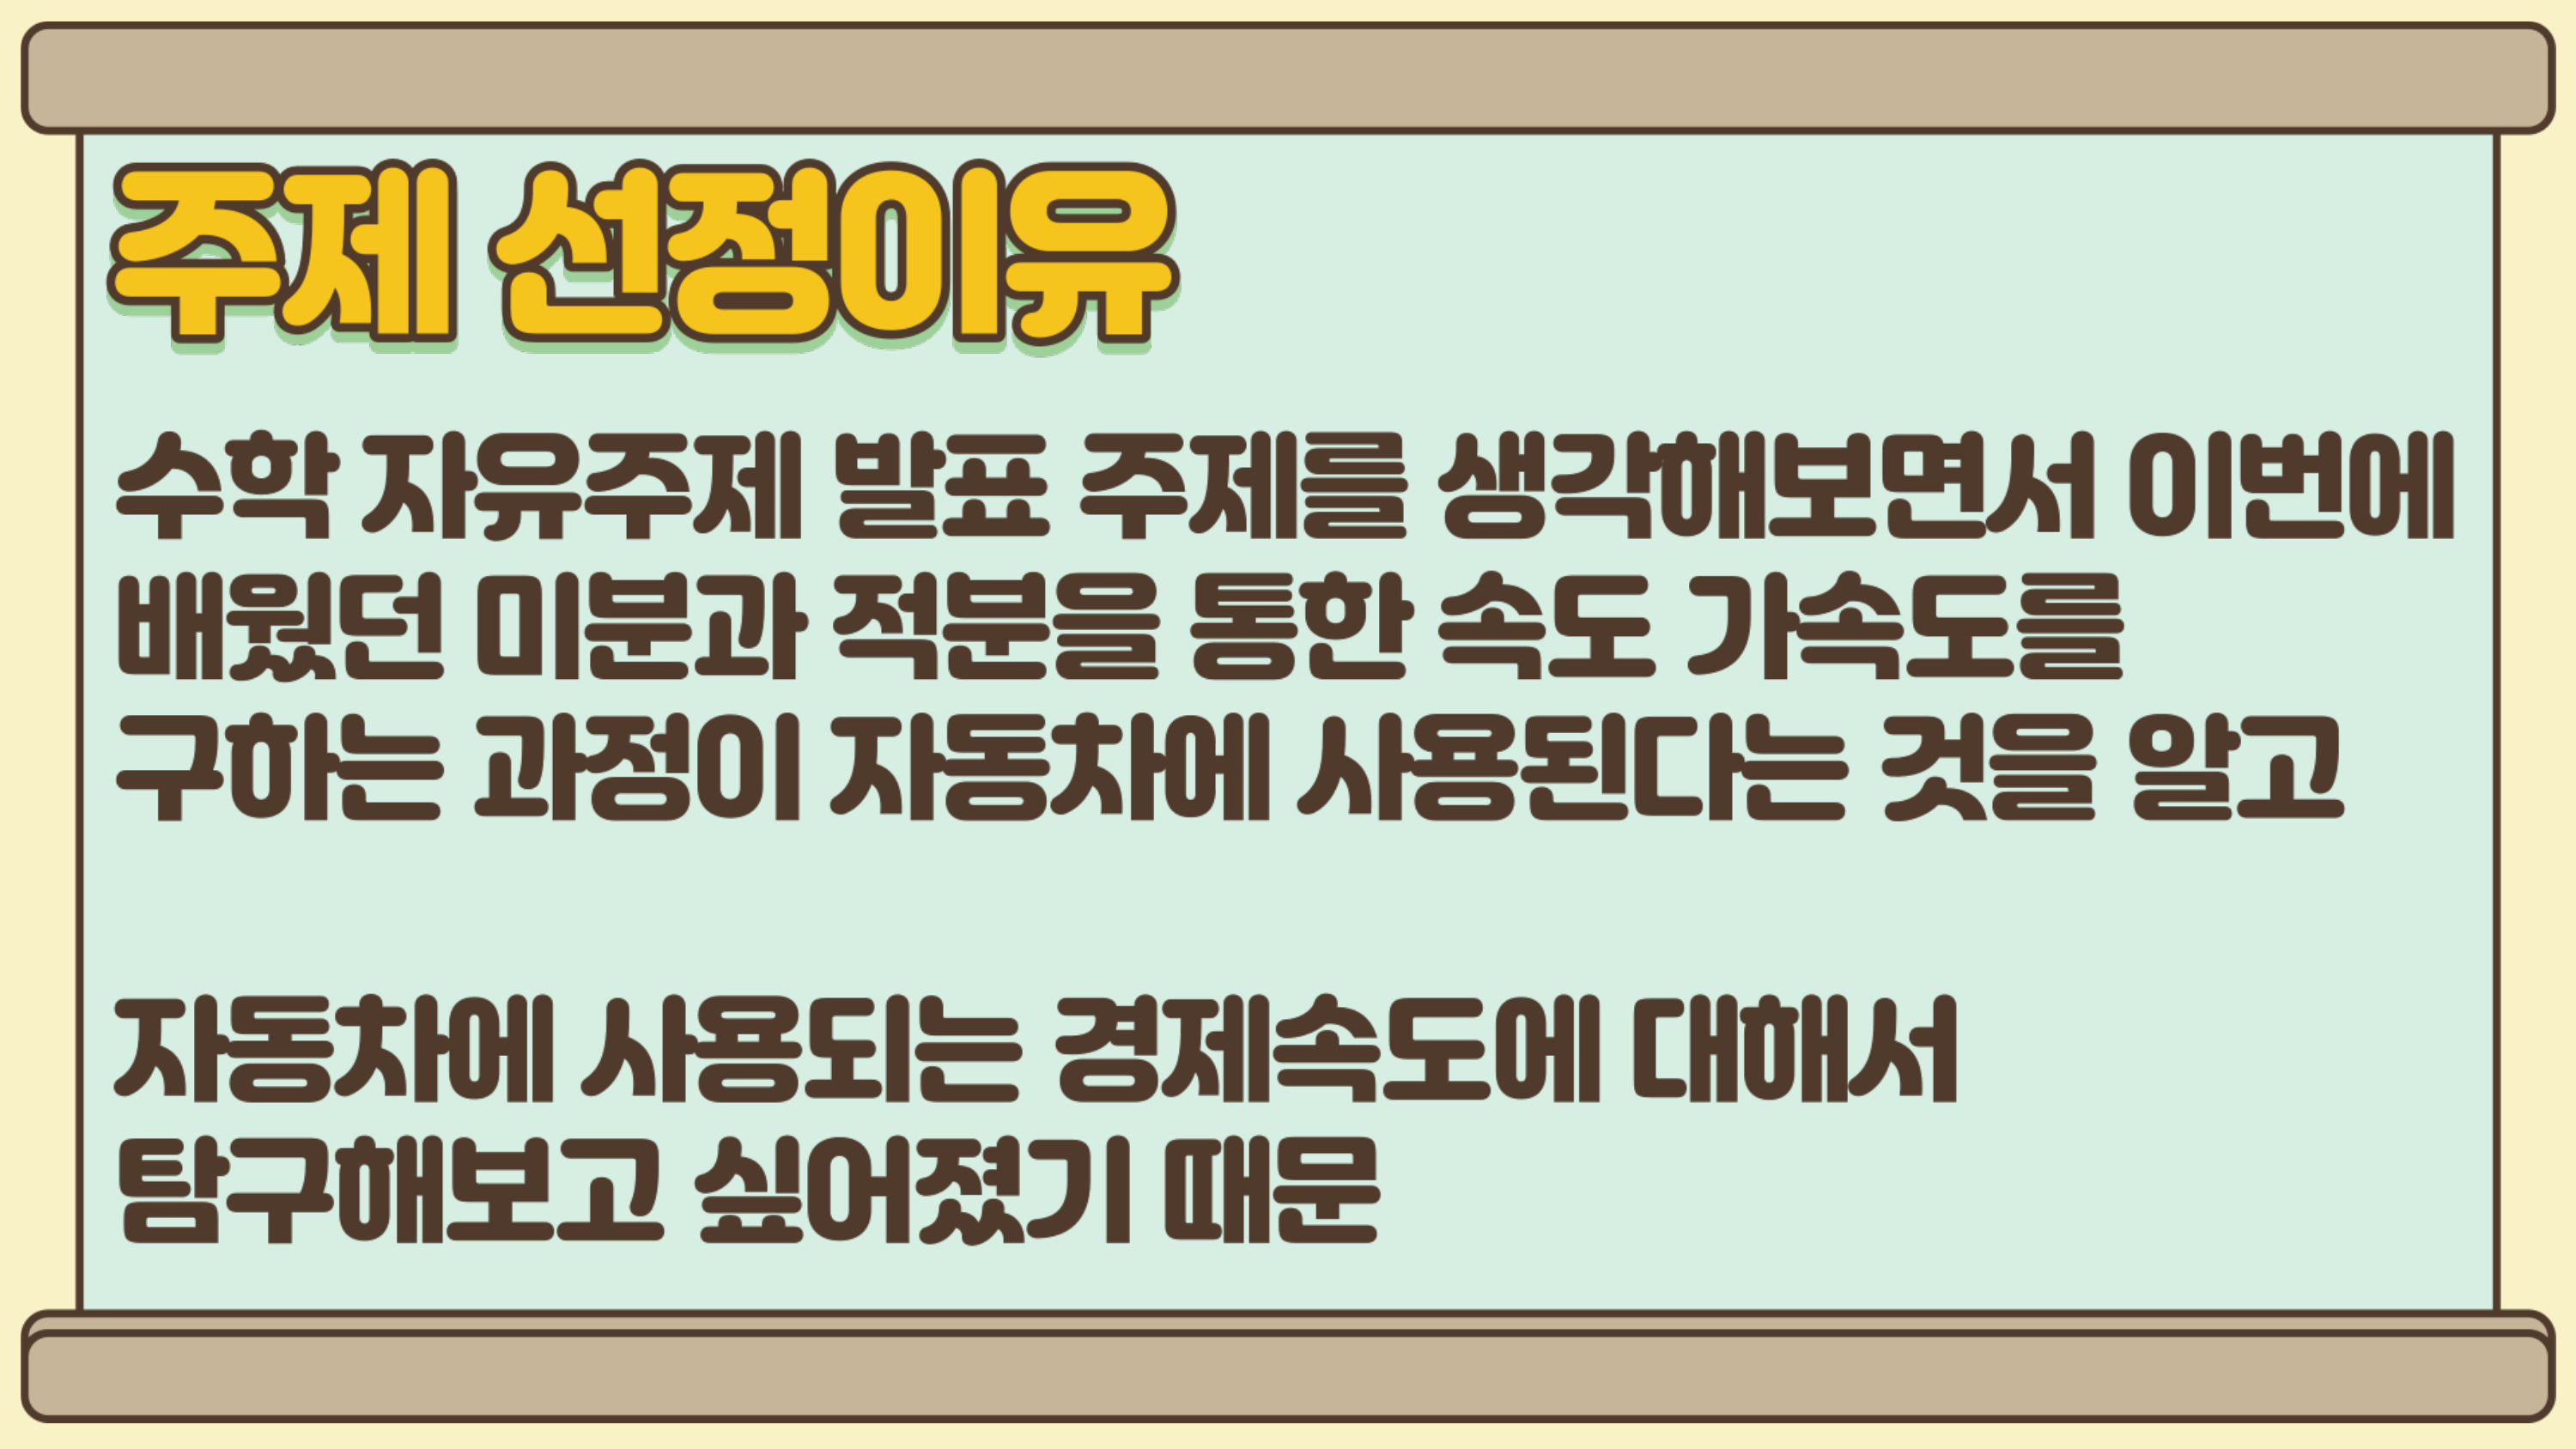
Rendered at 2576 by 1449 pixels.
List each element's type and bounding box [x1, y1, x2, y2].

text_box [21, 21, 2556, 1424]
picture [38, 58, 2511, 1325]
